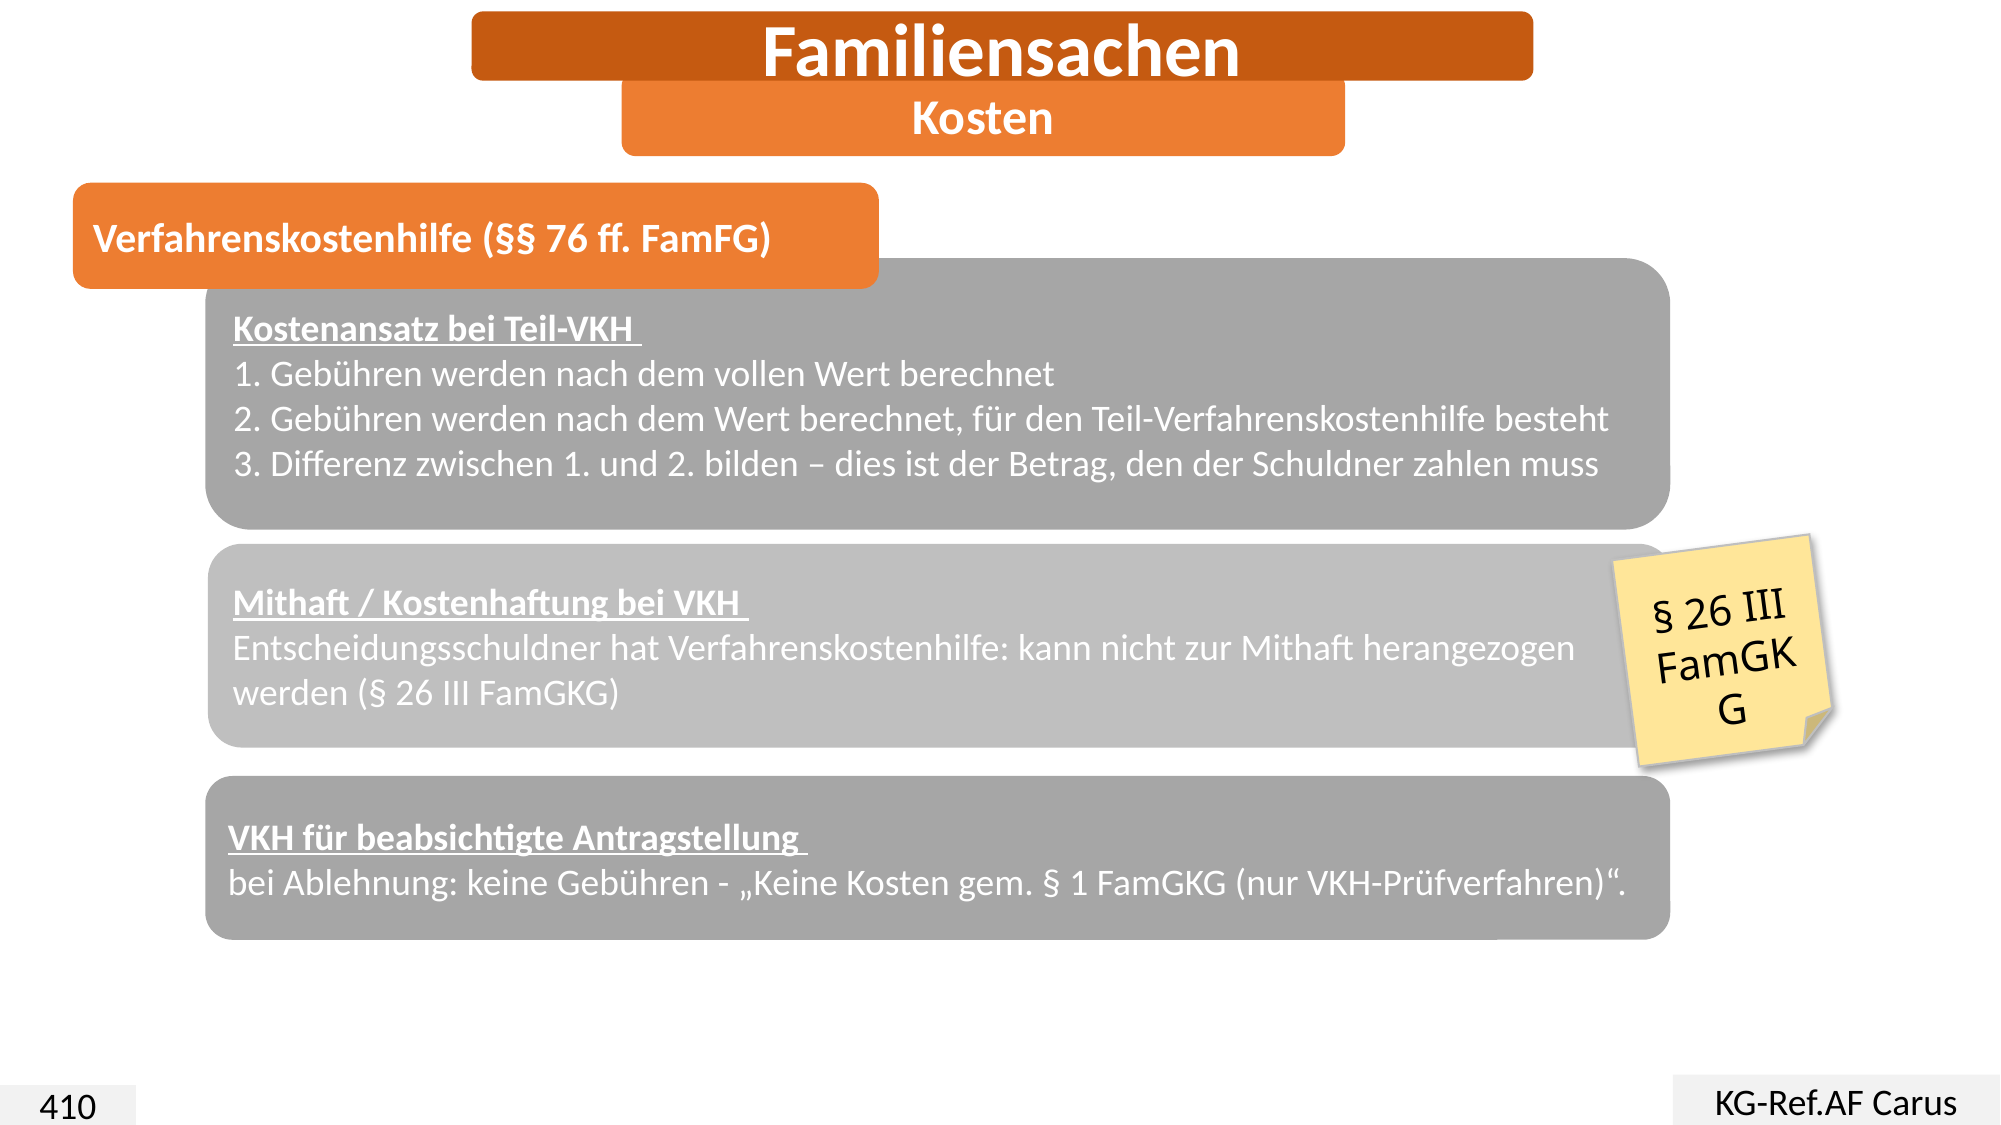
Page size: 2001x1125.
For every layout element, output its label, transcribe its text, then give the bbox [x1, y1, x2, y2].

text_box Kostenansatz bei Teil-VKH 1. Gebühren werden nach dem vollen Wert berechnet 2. Gebühren werden nach dem Wert berechnet, für den Teil-Verfahrenskostenhilfe besteht 3. Differenz zwischen 1. und 2. bilden – dies ist der Betrag, den der Schuldner zahlen muss [204, 257, 1672, 531]
text_box Familiensachen [470, 10, 1535, 82]
text_box Kosten [620, 82, 1347, 158]
text_box § 26 III FamGKG [1610, 533, 1836, 768]
text_box Mithaft / Kostenhaftung bei VKH Entscheidungsschuldner hat Verfahrenskostenhilfe: kann nicht zur Mithaft herangezogen werden (§ 26 III FamGKG) [206, 542, 1663, 749]
text_box Verfahrenskostenhilfe (§§ 76 ff. FamFG) [71, 181, 880, 290]
text_box VKH für beabsichtigte Antragstellung bei Ablehnung: keine Gebühren - „Keine Kosten gem. § 1 FamGKG (nur VKH-Prüfverfahren)“. [204, 774, 1672, 941]
text_box KG-Ref.AF Carus [1672, 1074, 2000, 1125]
text_box 410 [0, 1084, 137, 1125]
